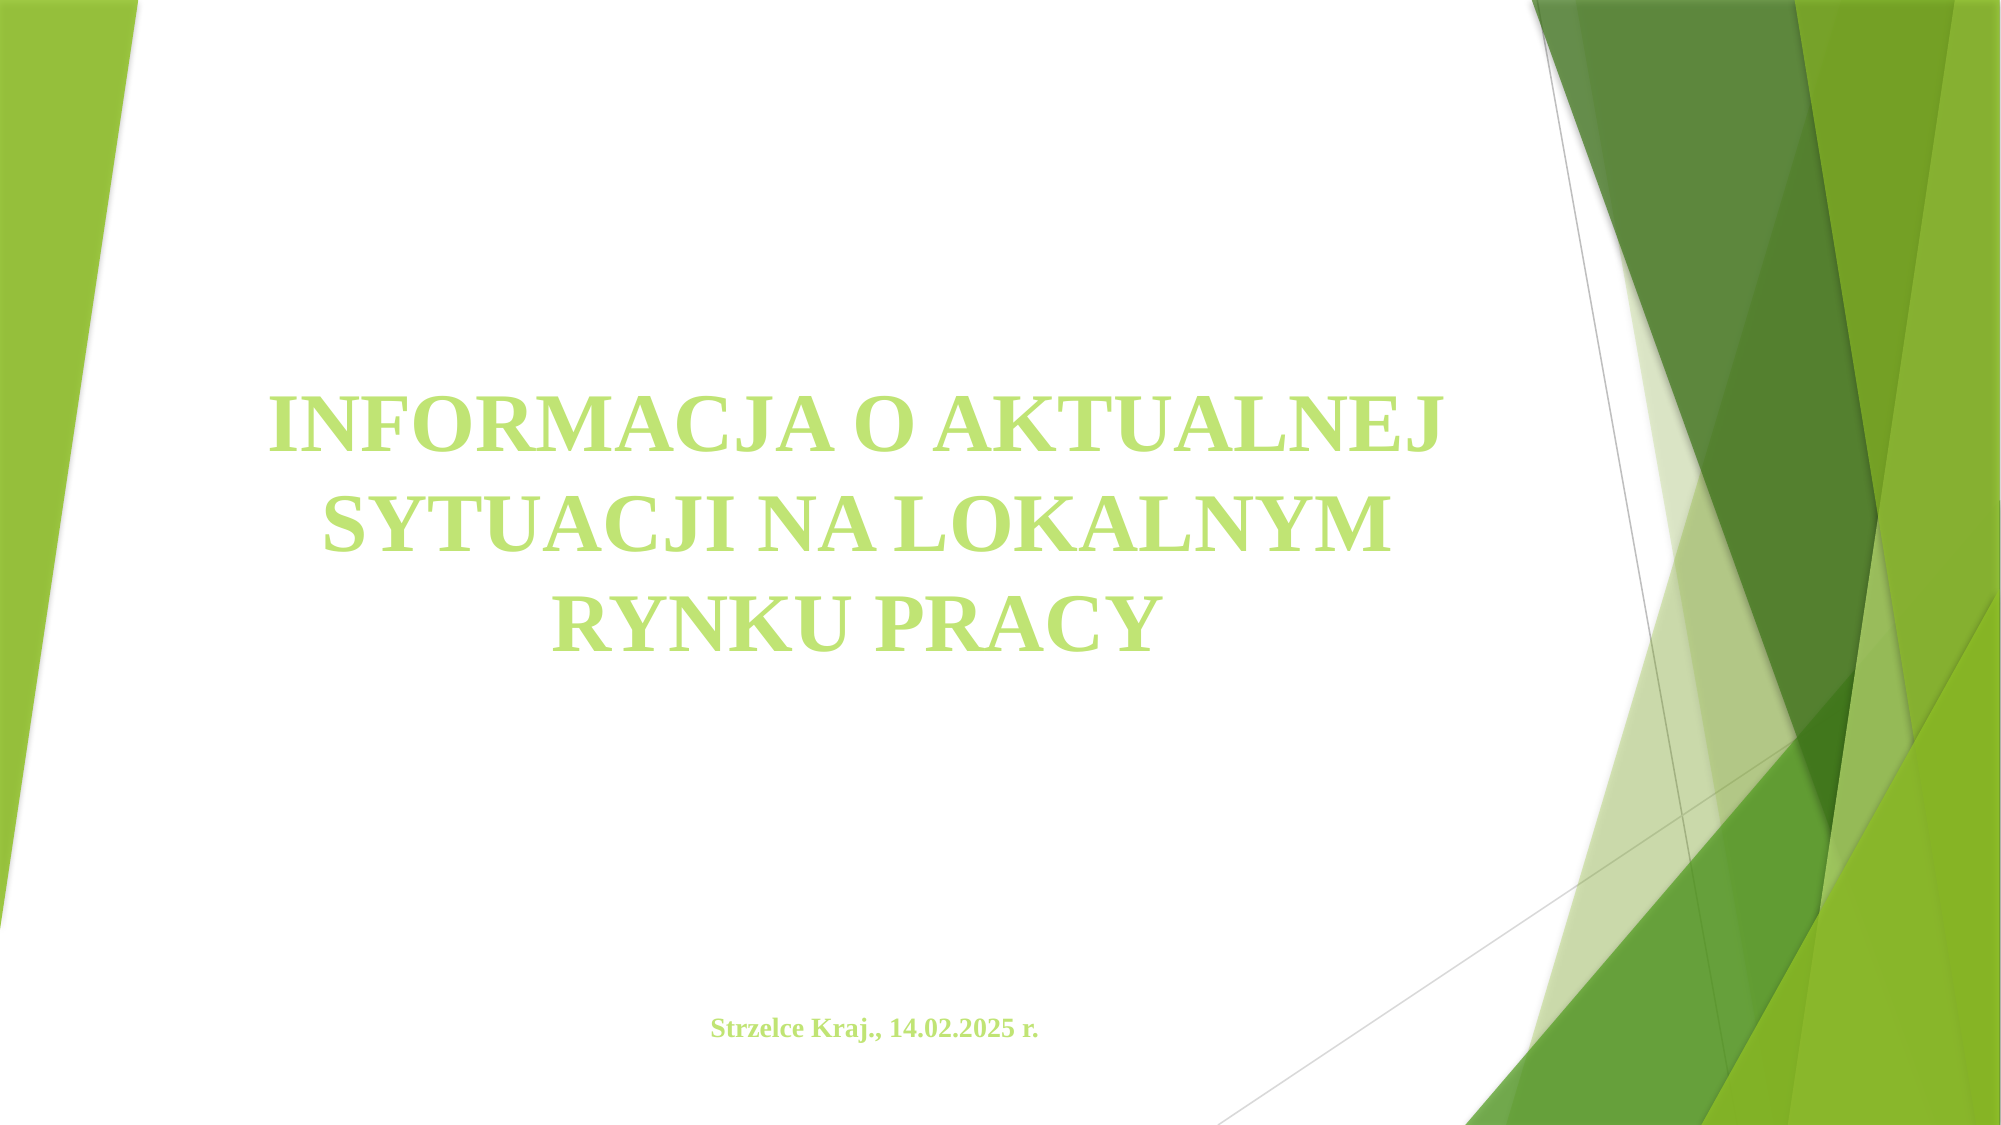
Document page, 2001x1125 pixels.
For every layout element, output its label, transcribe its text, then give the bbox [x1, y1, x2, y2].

title INFORMACJA O AKTUALNEJ SYTUACJI NA LOKALNYM RYNKU PRACY [97, 282, 1617, 676]
subtitle Strzelce Kraj., 14.02.2025 r. [477, 892, 1272, 1052]
